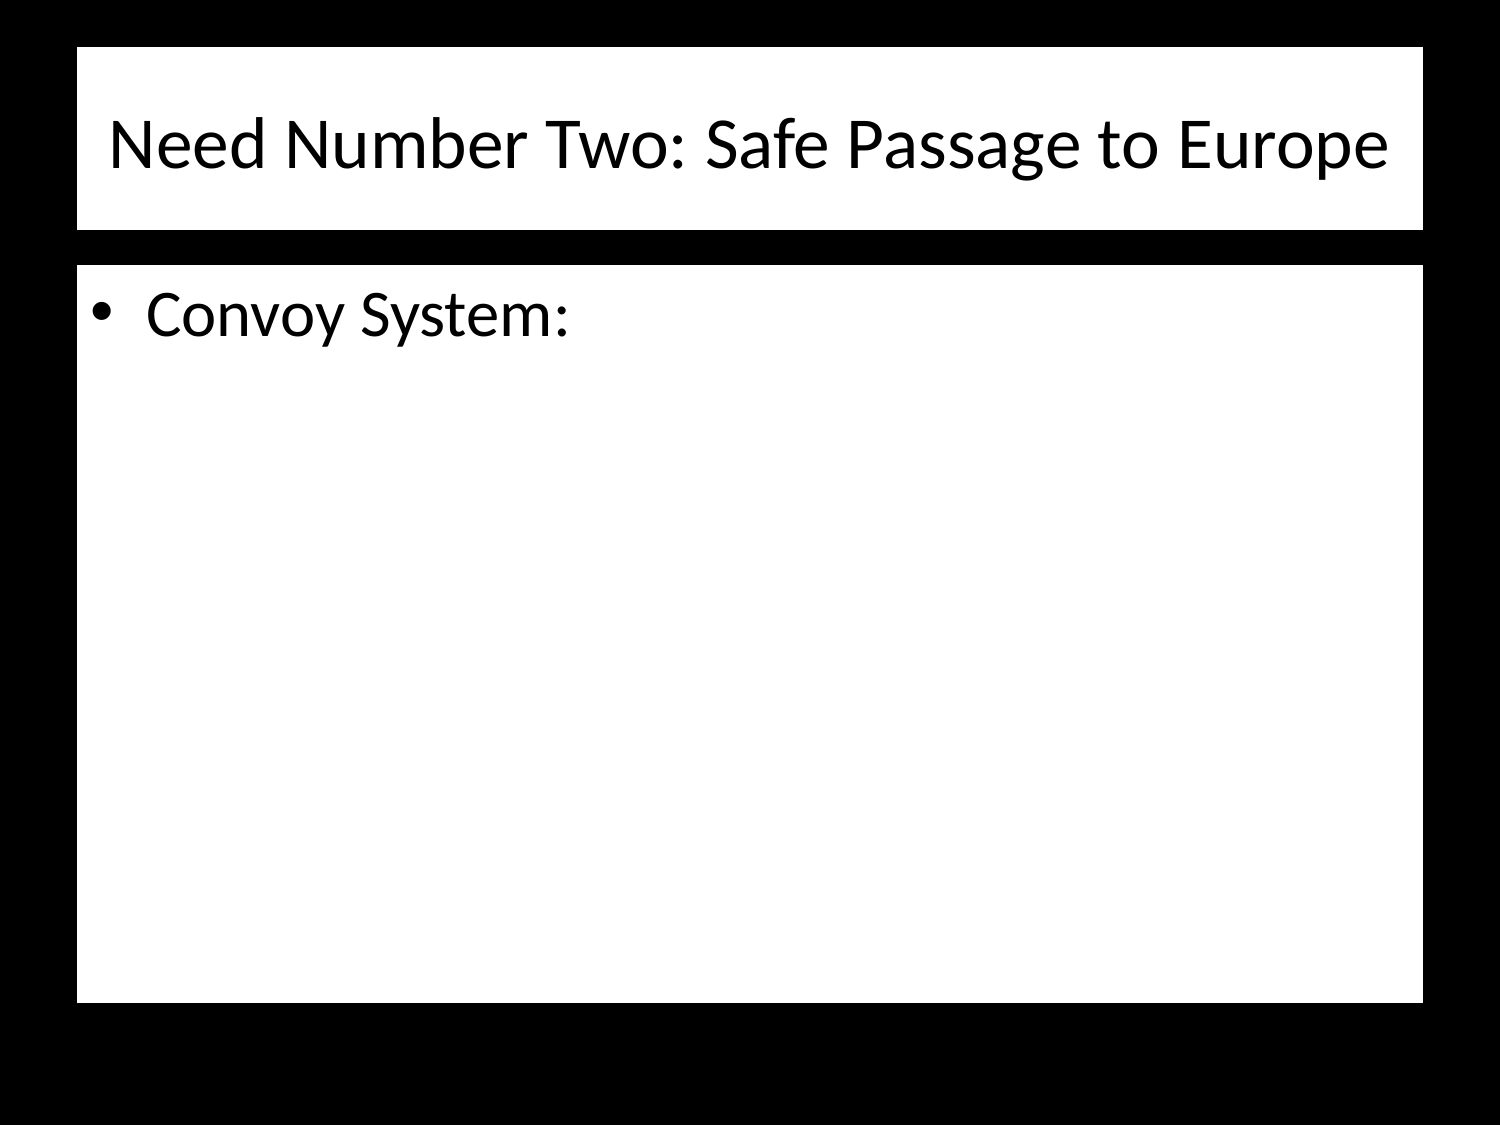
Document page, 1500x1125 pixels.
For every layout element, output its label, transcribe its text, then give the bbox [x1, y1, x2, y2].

list Convoy System: [73, 260, 1427, 1007]
title Need Number Two: Safe Passage to Europe [73, 43, 1427, 235]
